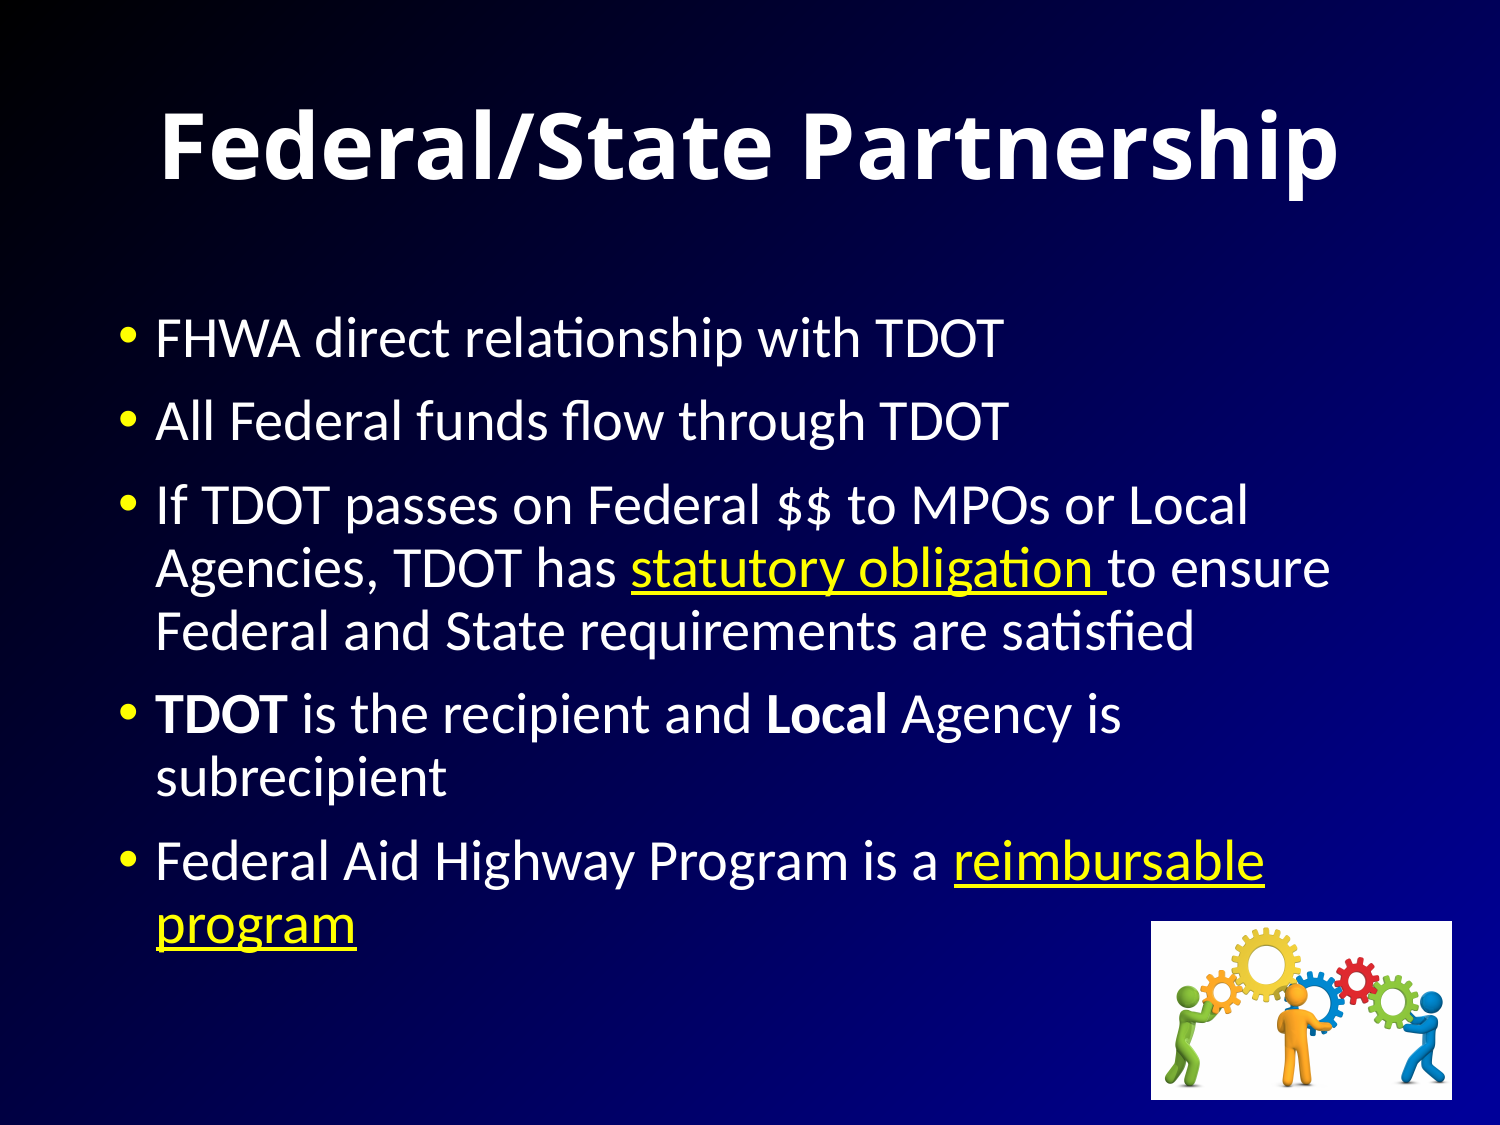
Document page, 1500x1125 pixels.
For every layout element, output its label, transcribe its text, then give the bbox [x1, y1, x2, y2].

list FHWA direct relationship with TDOT All Federal funds flow through TDOT If TDOT passes on Federal $$ to MPOs or Local Agencies, TDOT has statutory obligation to ensure Federal and State requirements are satisfied TDOT is the recipient and Local Agency is subrecipient Federal Aid Highway Program is a reimbursable program [103, 299, 1397, 993]
picture [1151, 921, 1452, 1100]
title Federal/State Partnership [103, 41, 1397, 259]
